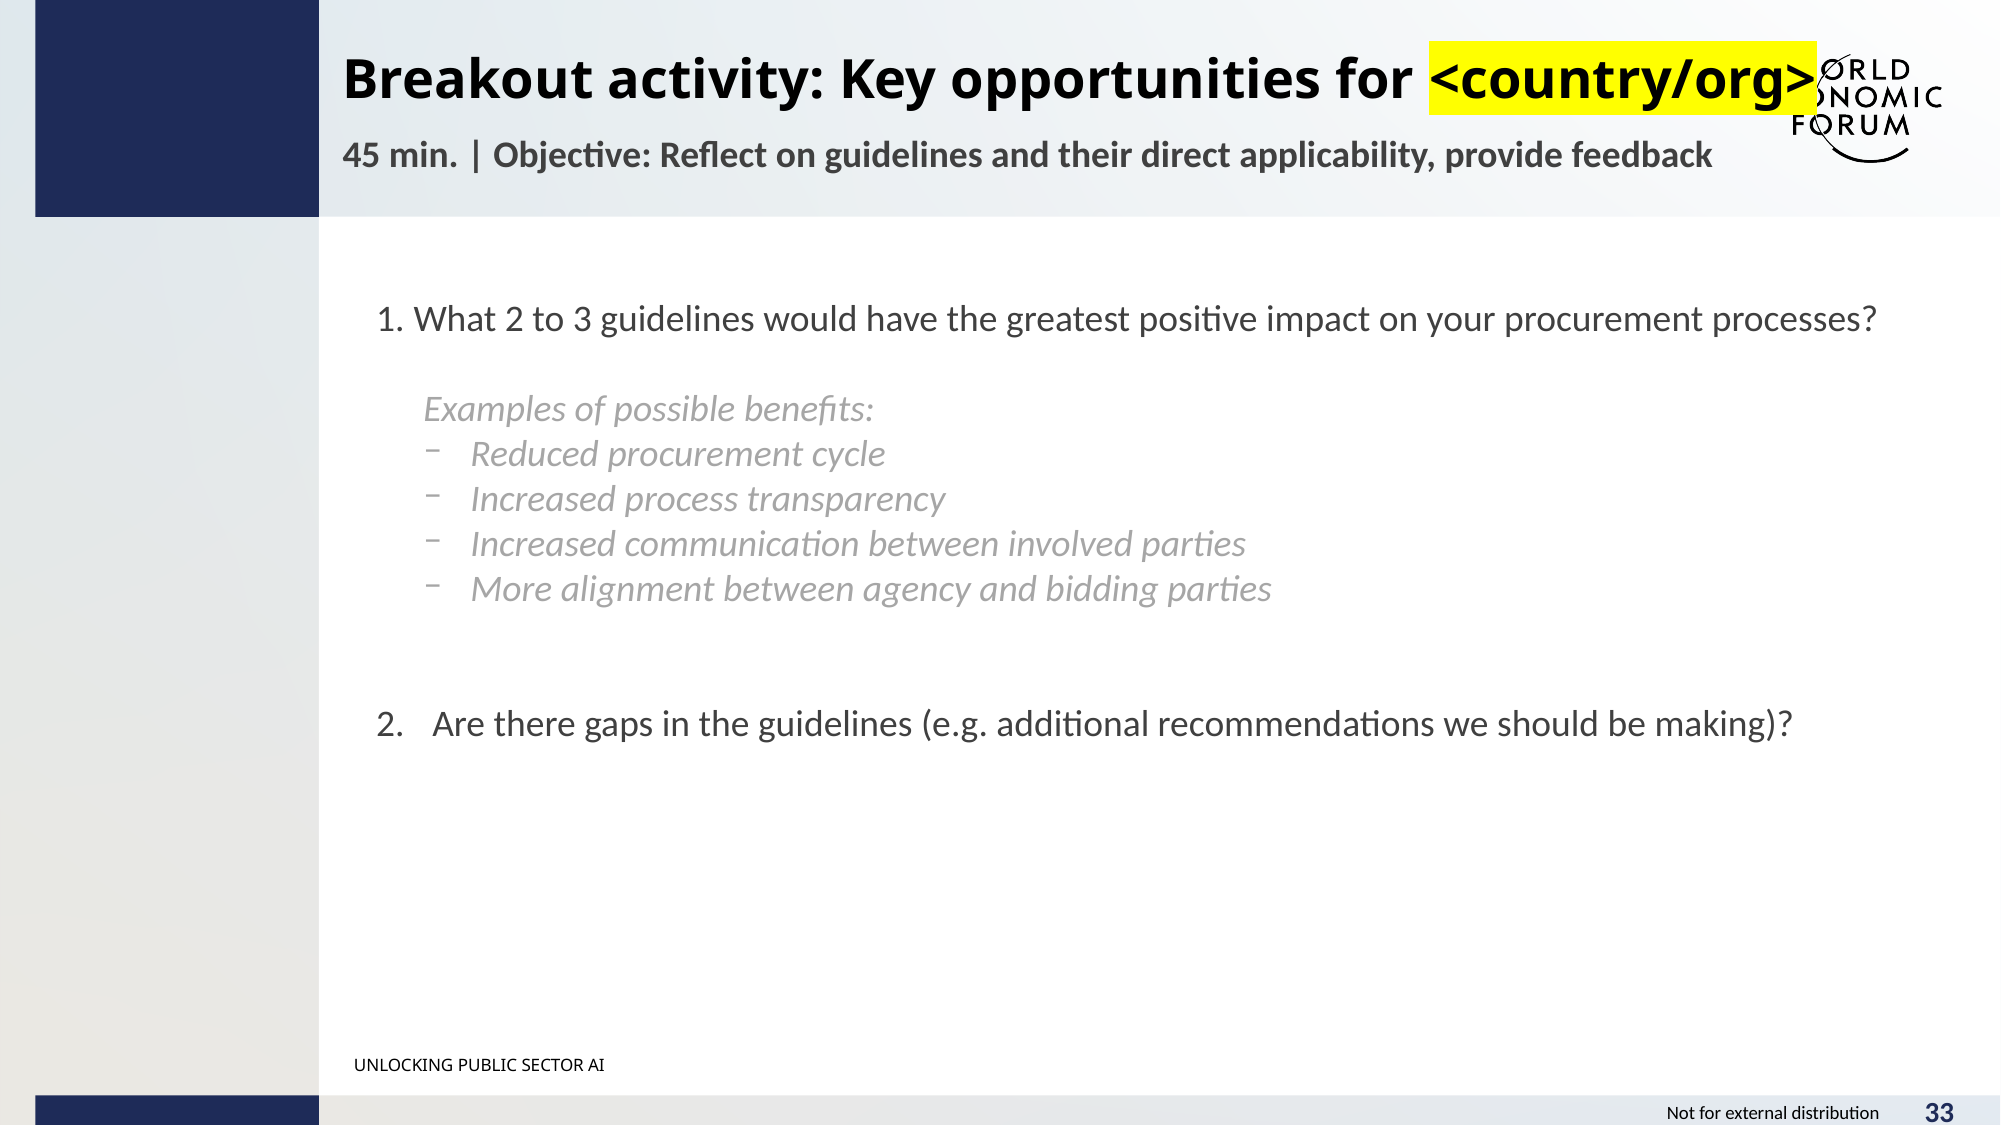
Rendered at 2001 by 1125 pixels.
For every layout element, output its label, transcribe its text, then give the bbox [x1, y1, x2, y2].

text_box Not for external distribution [1646, 1101, 1900, 1123]
picture [319, 0, 2001, 1125]
text_box What 2 to 3 guidelines would have the greatest positive impact on your procurement processes? Examples of possible benefits: Reduced procurement cycle Increased process transparency Increased communication between involved parties More alignment between agency and bidding parties Are there gaps in the guidelines (e.g. additional recommendations we should be making)? [360, 286, 1917, 447]
picture [0, 0, 318, 1125]
text_box UNLOCKING PUBLIC SECTOR AI [339, 1049, 751, 1083]
text_box 33 [1907, 1087, 1971, 1125]
picture [319, 1096, 1907, 1125]
list Breakout activity: Key opportunities for <country/org> 45 min. | Objective: Reflect on guidelines and their direct applicability, provide feedback [342, 44, 1916, 184]
